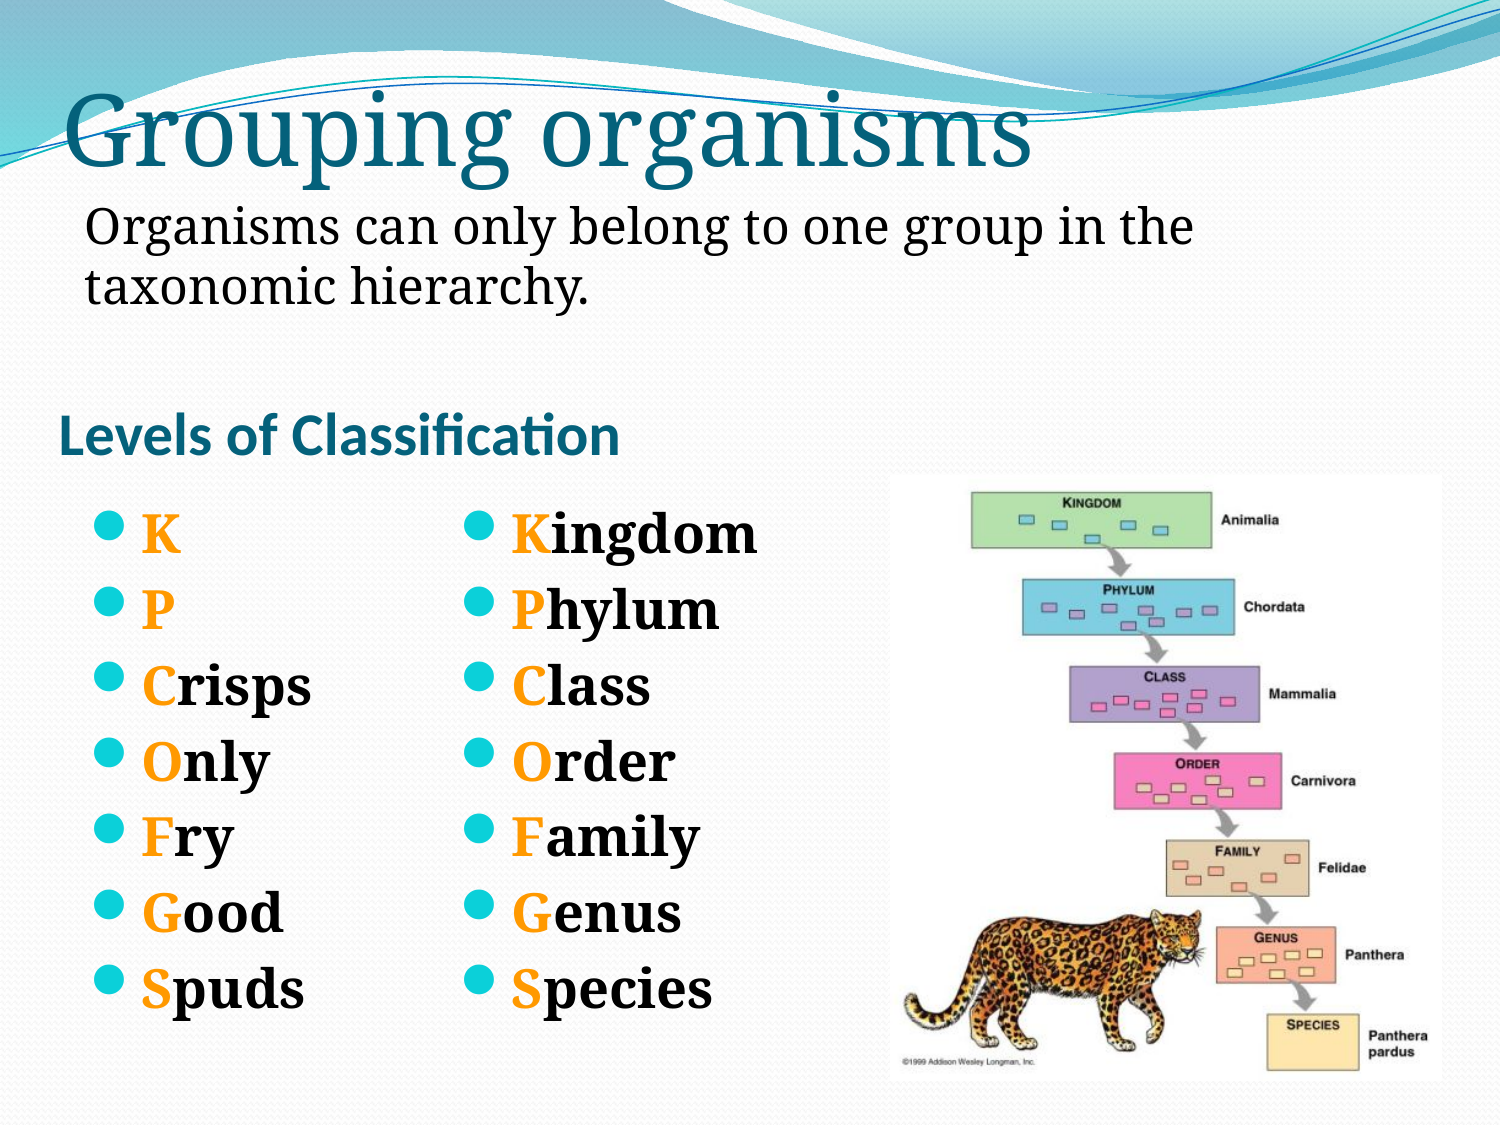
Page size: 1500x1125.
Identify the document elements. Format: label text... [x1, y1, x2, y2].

title Levels of Classification [58, 386, 1409, 468]
list K P Crisps Only Fry Good Spuds [75, 492, 445, 1043]
list Kingdom Phylum Class Order Family Genus Species [445, 492, 883, 1055]
text_box Organisms can only belong to one group in the taxonomic hierarchy. [70, 187, 1407, 383]
text_box Grouping organisms [46, 58, 1290, 194]
picture [890, 475, 1442, 1081]
